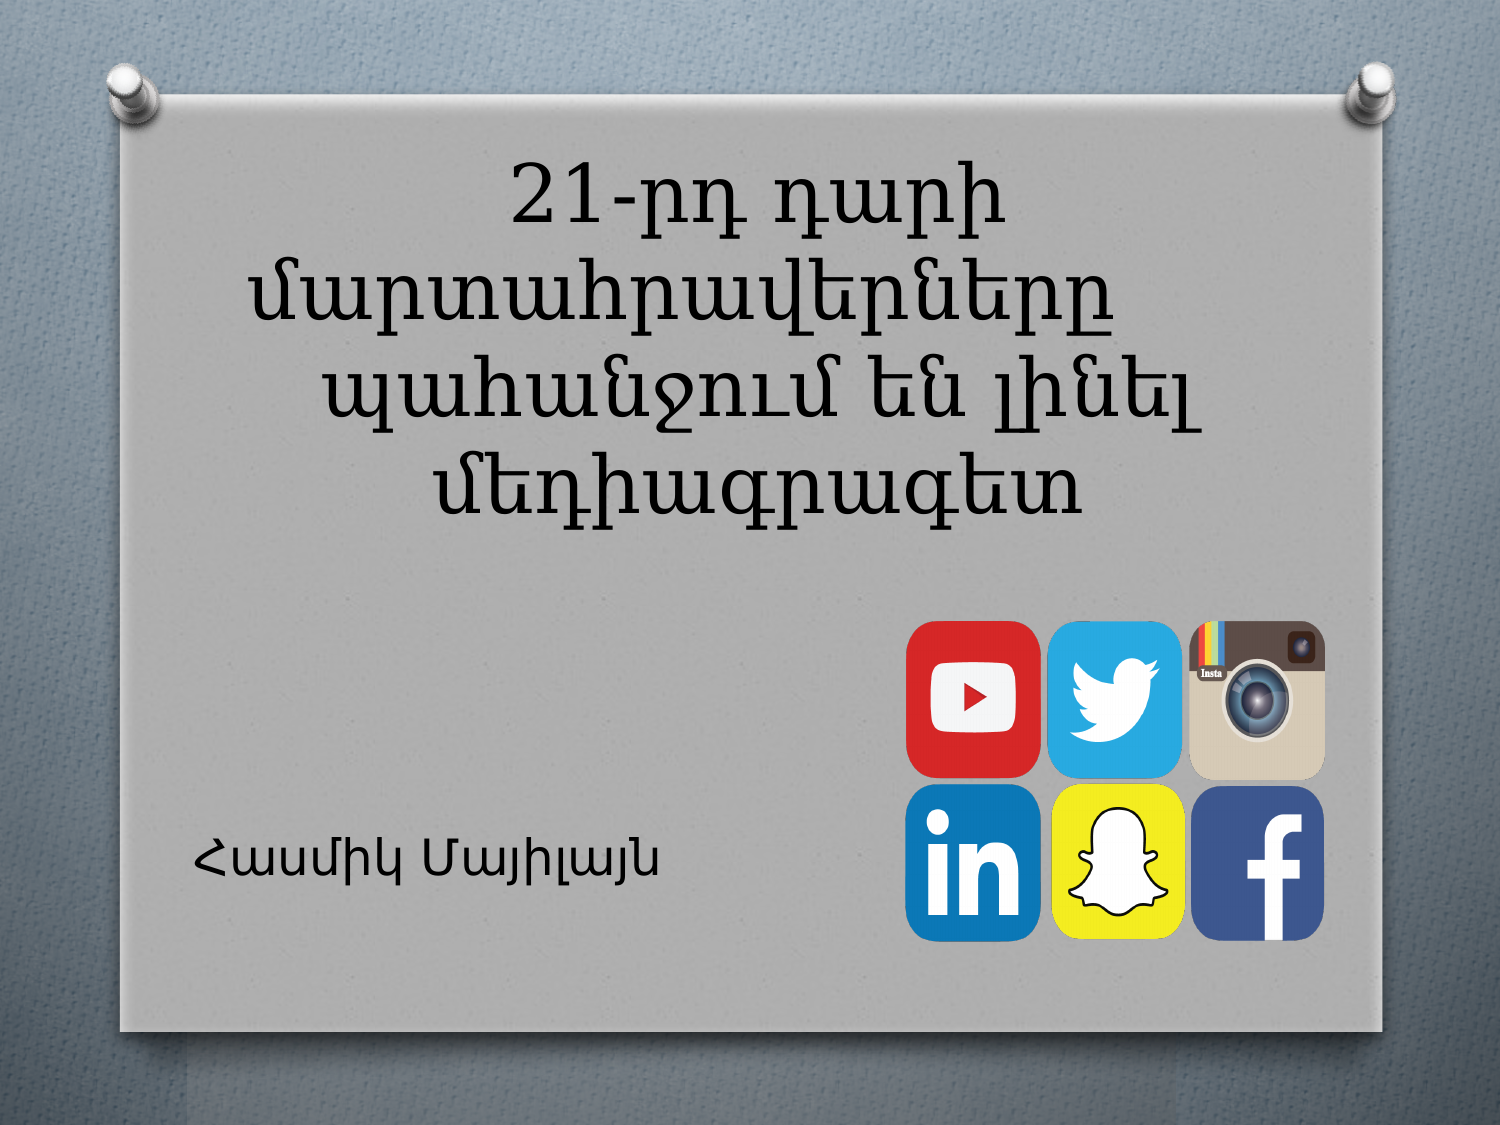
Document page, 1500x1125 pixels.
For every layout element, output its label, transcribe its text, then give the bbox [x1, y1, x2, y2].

picture [75, 29, 198, 153]
picture [1317, 35, 1439, 156]
picture [862, 587, 1351, 971]
list Հասմիկ Մայիլայն [162, 537, 1257, 939]
title 21-րդ դարի մարտահրավերները պահանջում են լինել մեդիագրագետ [179, 134, 1338, 538]
